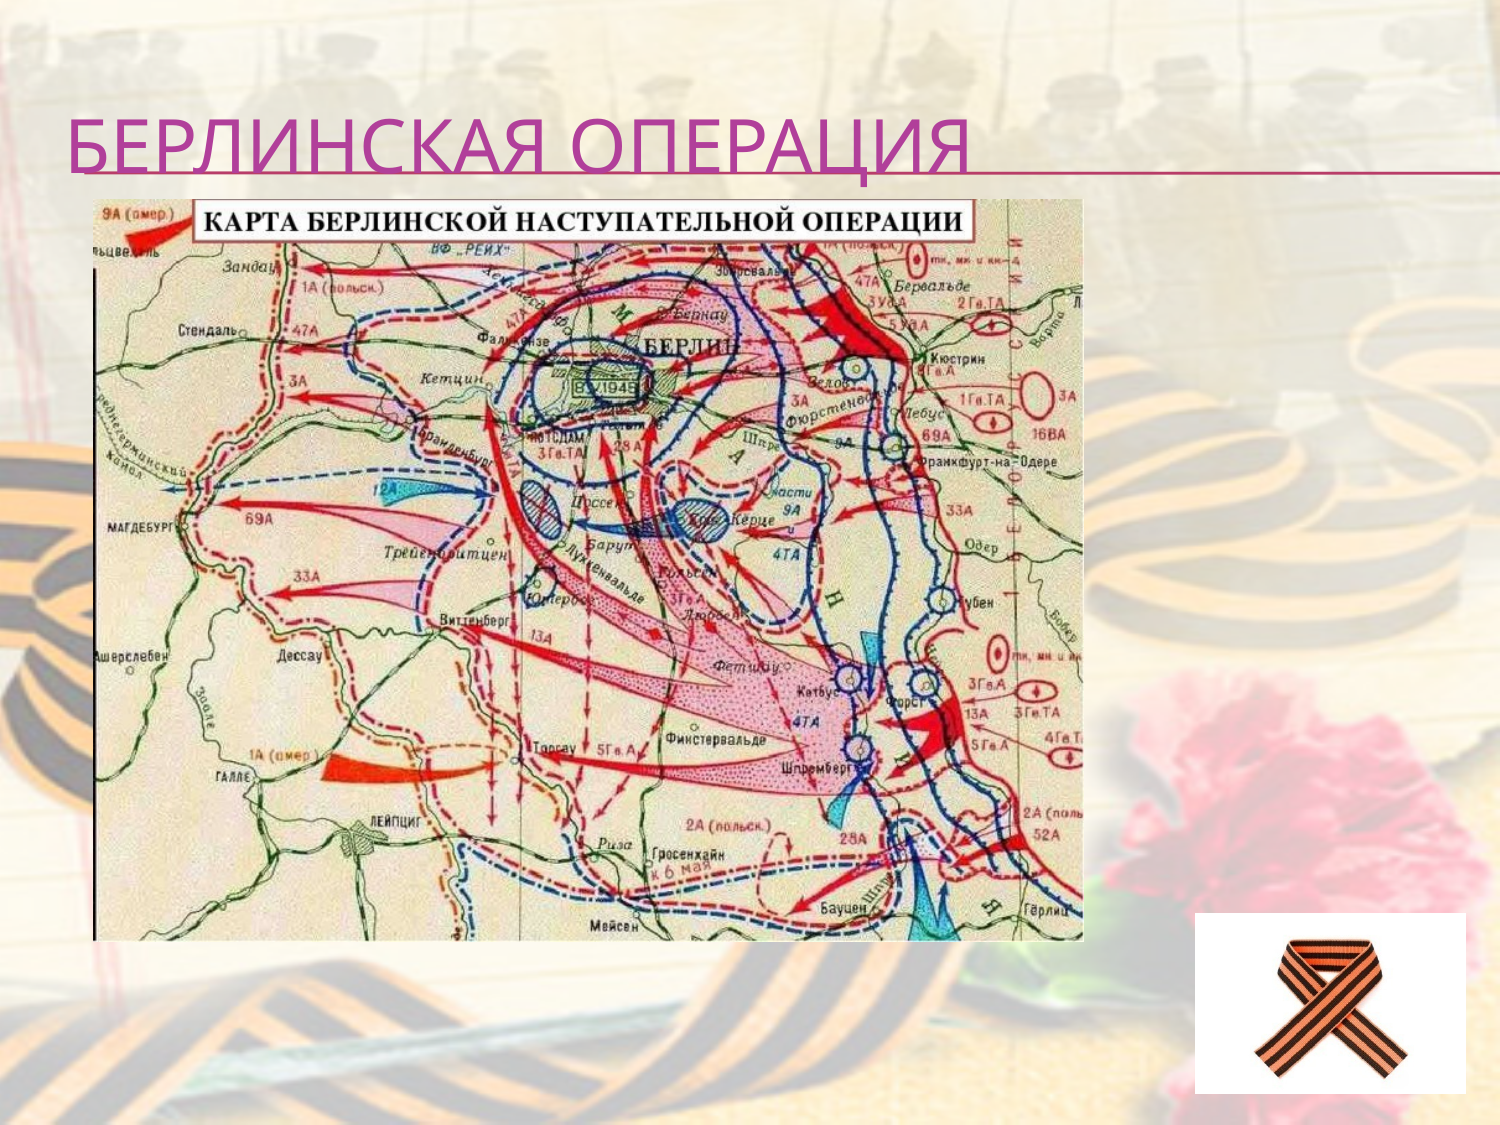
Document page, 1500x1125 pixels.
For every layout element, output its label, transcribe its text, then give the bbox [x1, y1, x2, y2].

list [93, 198, 1084, 942]
title Берлинская операция [50, 75, 1475, 213]
picture [1194, 913, 1466, 1095]
